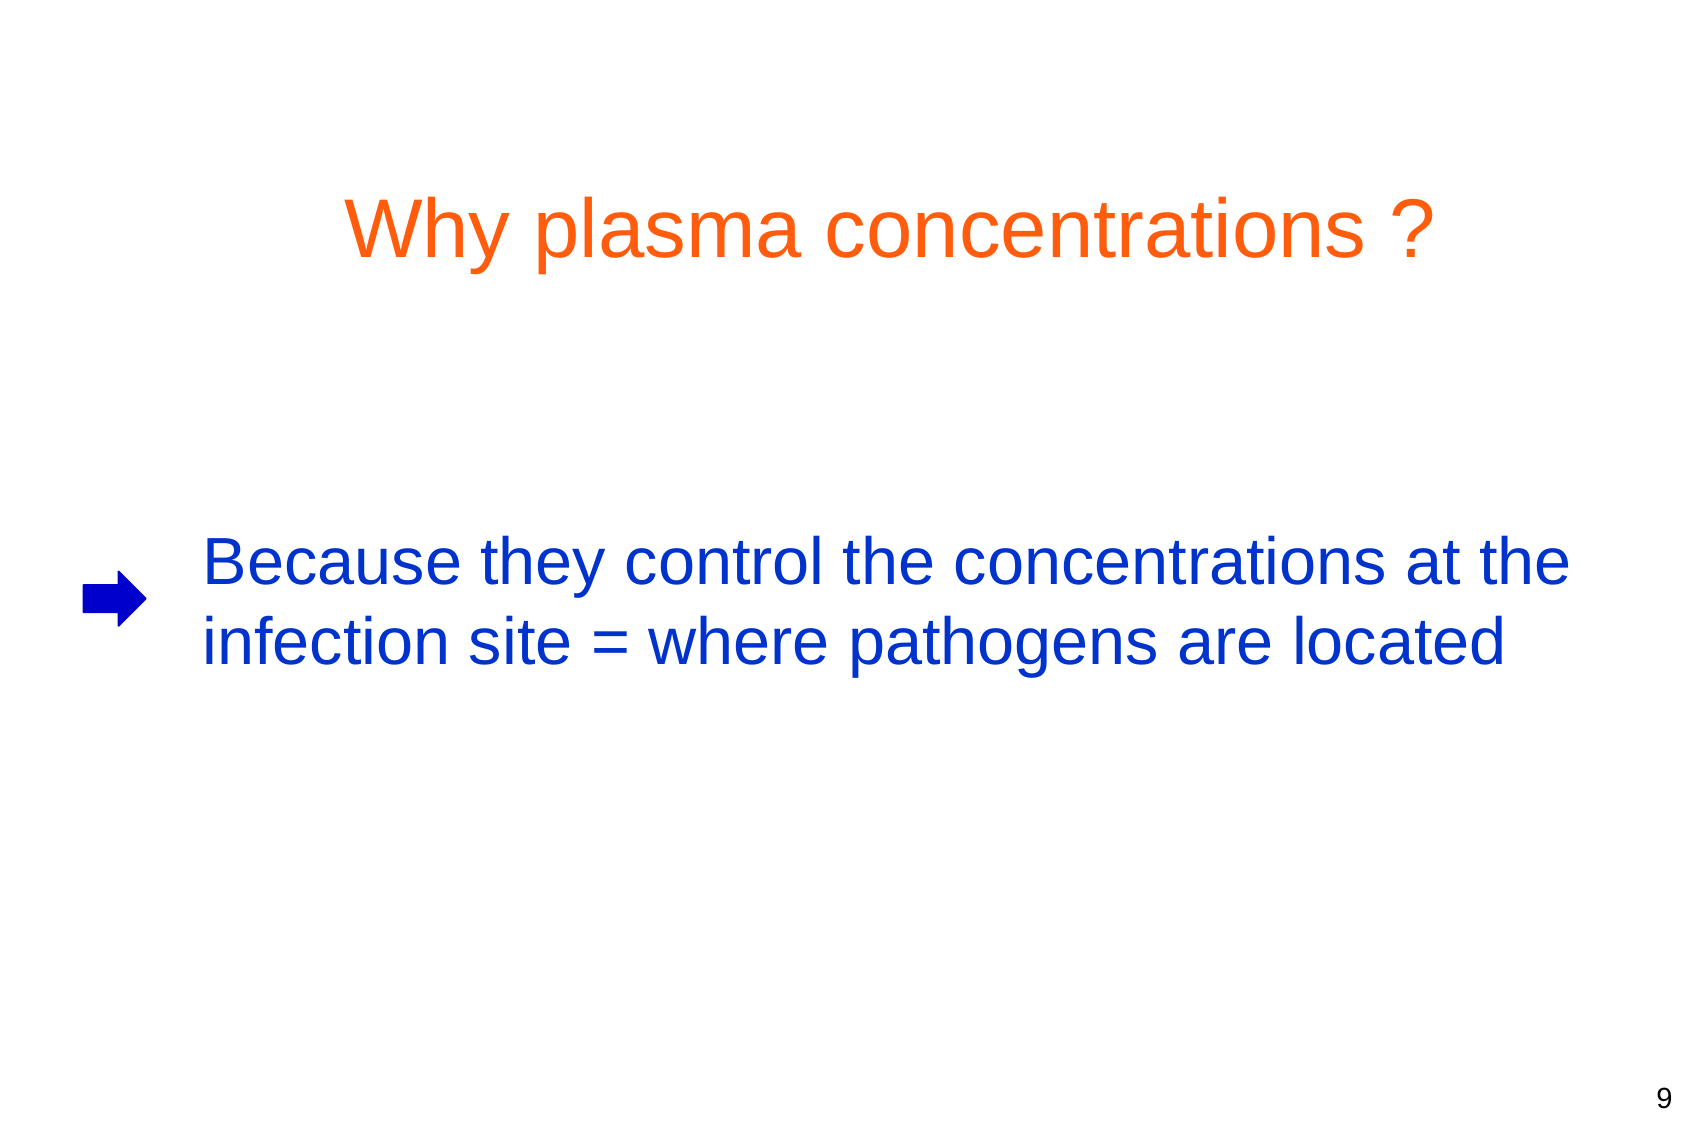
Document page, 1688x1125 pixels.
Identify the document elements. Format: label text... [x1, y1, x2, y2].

slide_number 9 [1251, 1072, 1688, 1125]
text_box Why plasma concentrations ? [293, 146, 1488, 282]
text_box [83, 571, 146, 626]
text_box Because they control the concentrations at the infection site = where pathogens are located [187, 510, 1688, 685]
